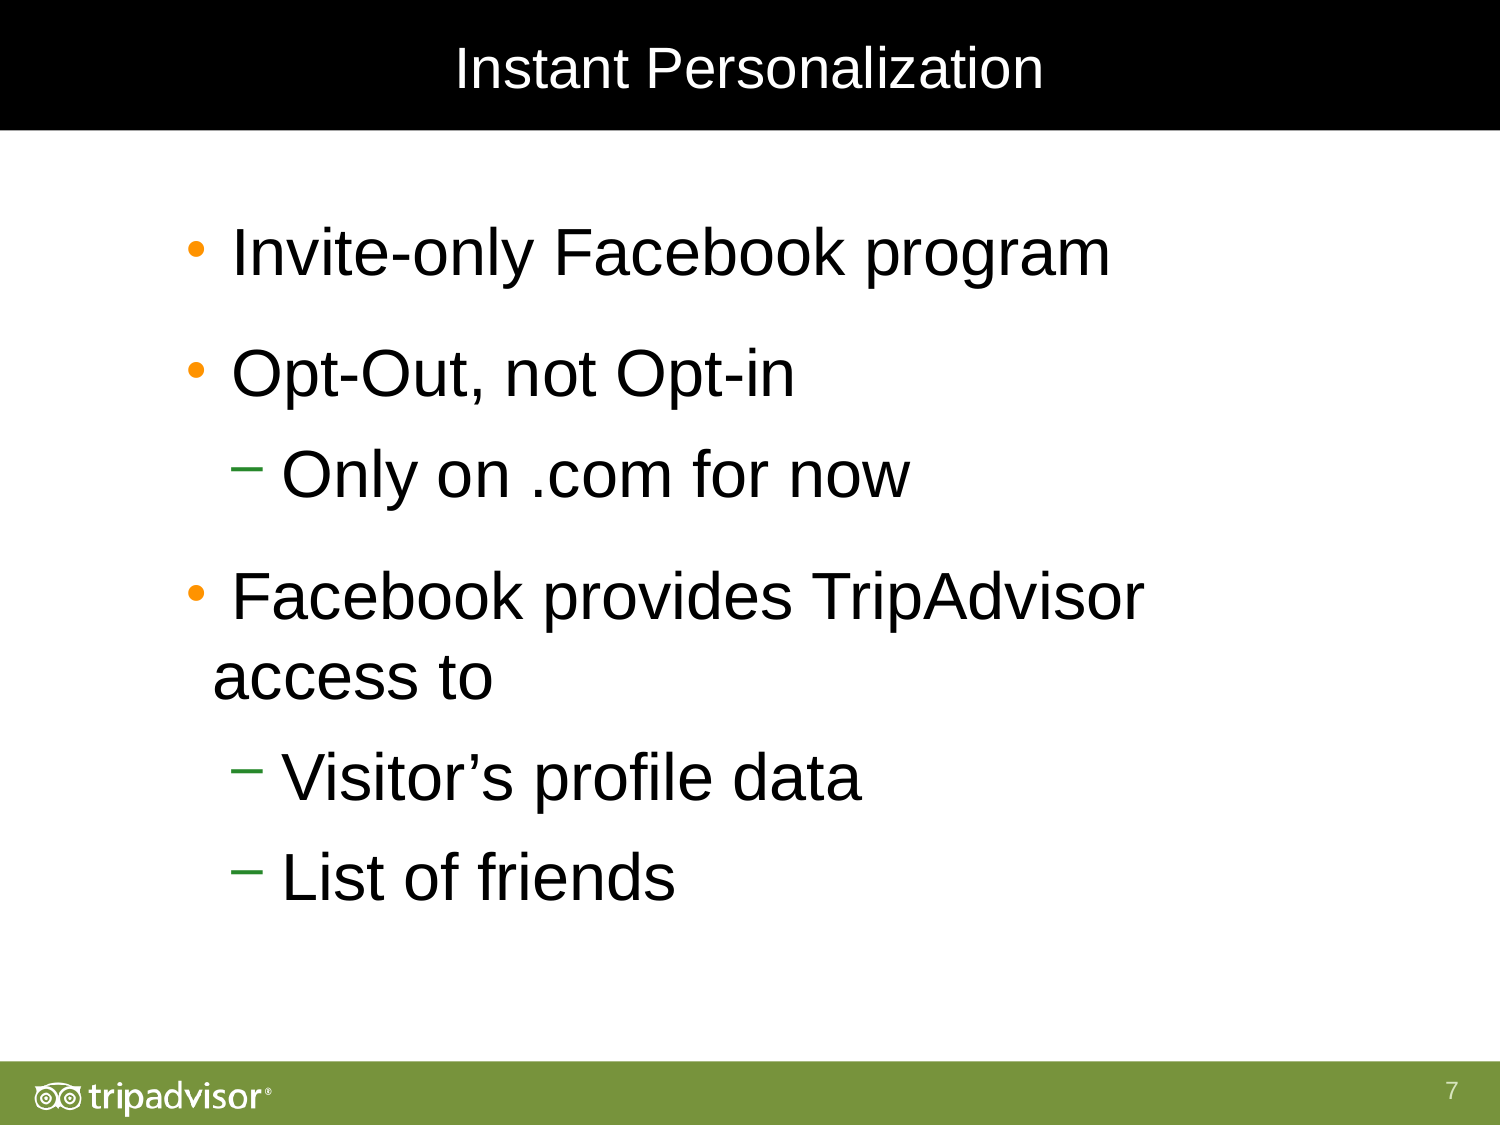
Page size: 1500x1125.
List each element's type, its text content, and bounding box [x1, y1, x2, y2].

list Invite-only Facebook program Opt-Out, not Opt-in Only on .com for now Facebook provides TripAdvisor access to Visitor’s profile data List of friends [74, 200, 1257, 944]
text_box Instant Personalization [0, 0, 1500, 131]
picture [0, 734, 433, 1125]
